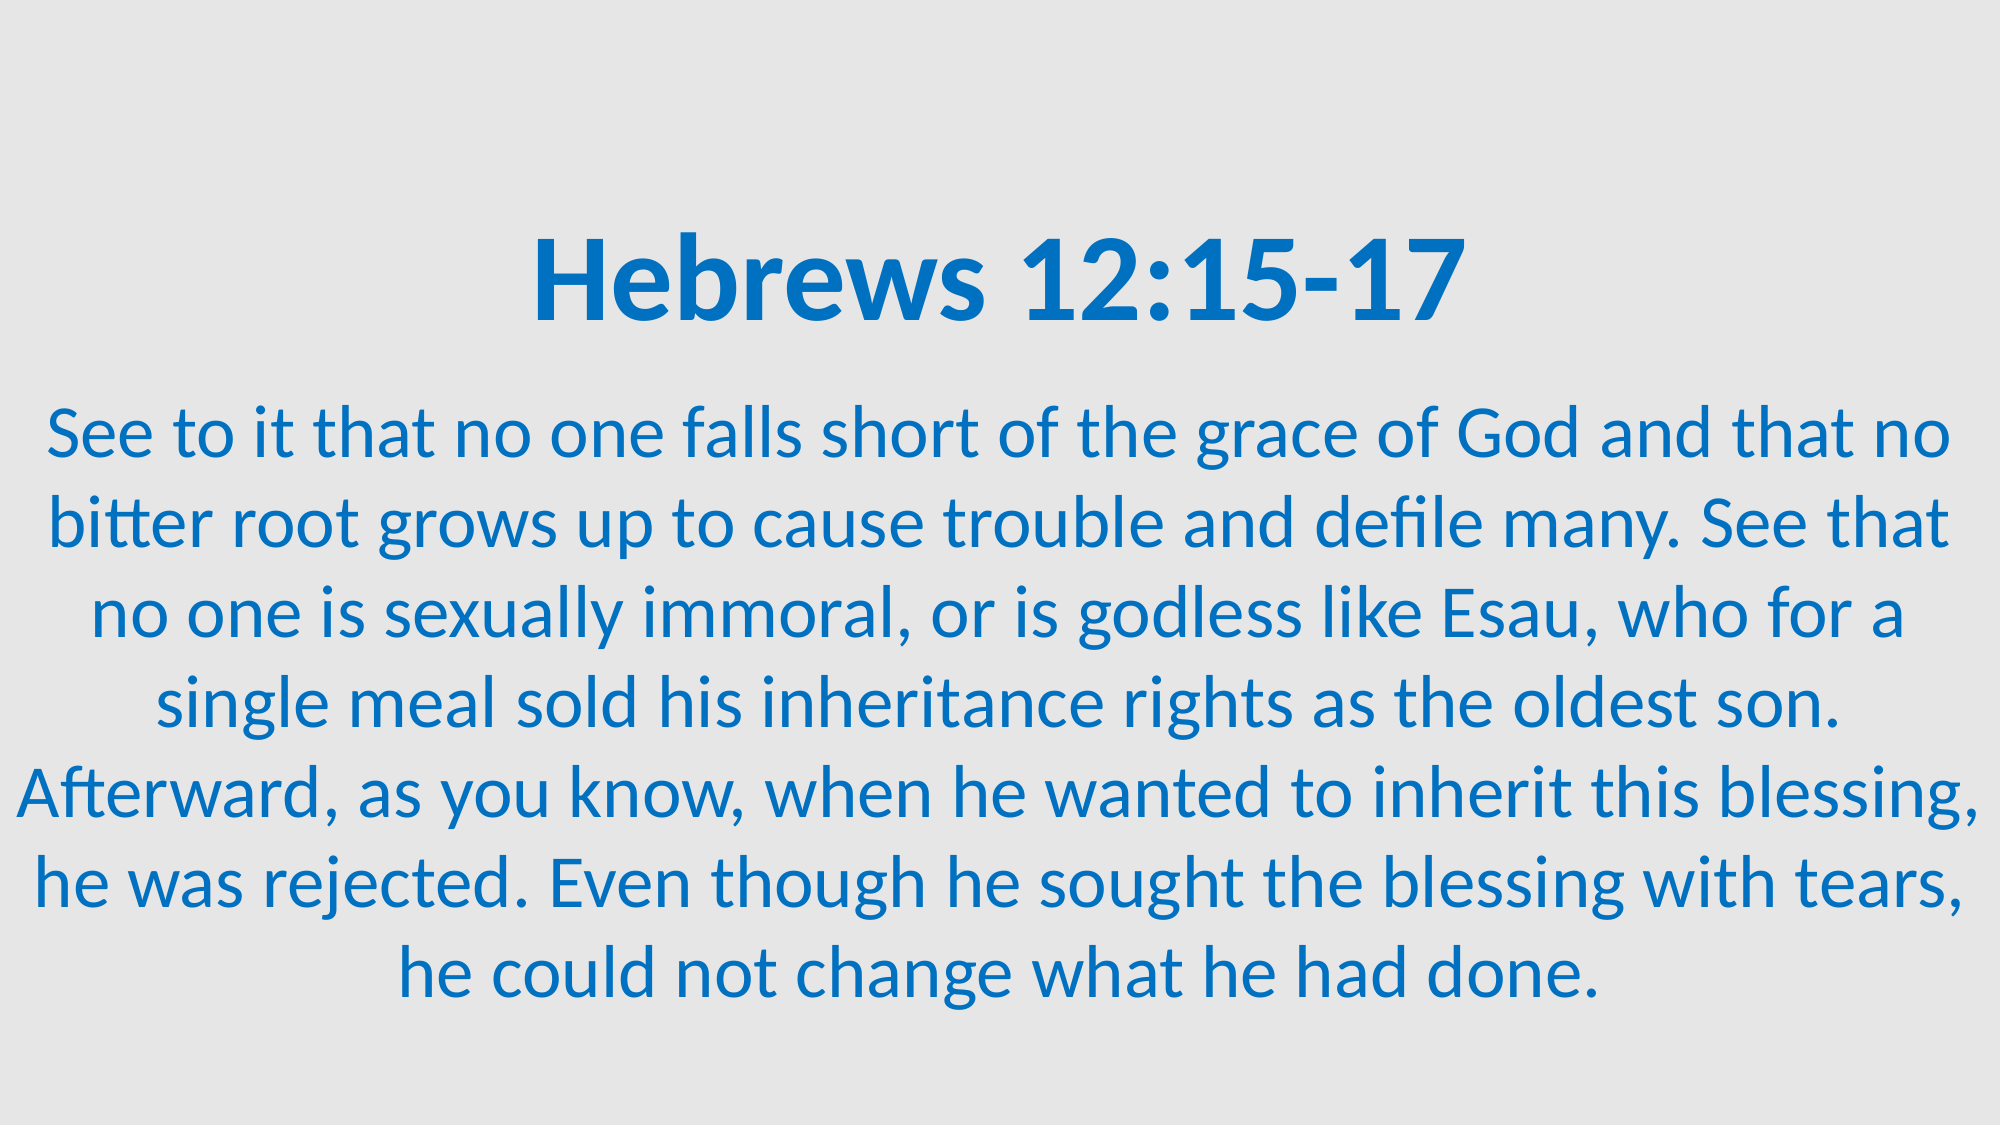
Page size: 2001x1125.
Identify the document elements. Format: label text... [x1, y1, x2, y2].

subtitle Hebrews 12:15-17 See to it that no one falls short of the grace of God and that no bitter root grows up to cause trouble and defile many. See that no one is sexually immoral, or is godless like Esau, who for a single meal sold his inheritance rights as the oldest son. Afterward, as you know, when he wanted to inherit this blessing, he was rejected. Even though he sought the blessing with tears, he could not change what he had done. [0, 0, 2000, 1125]
